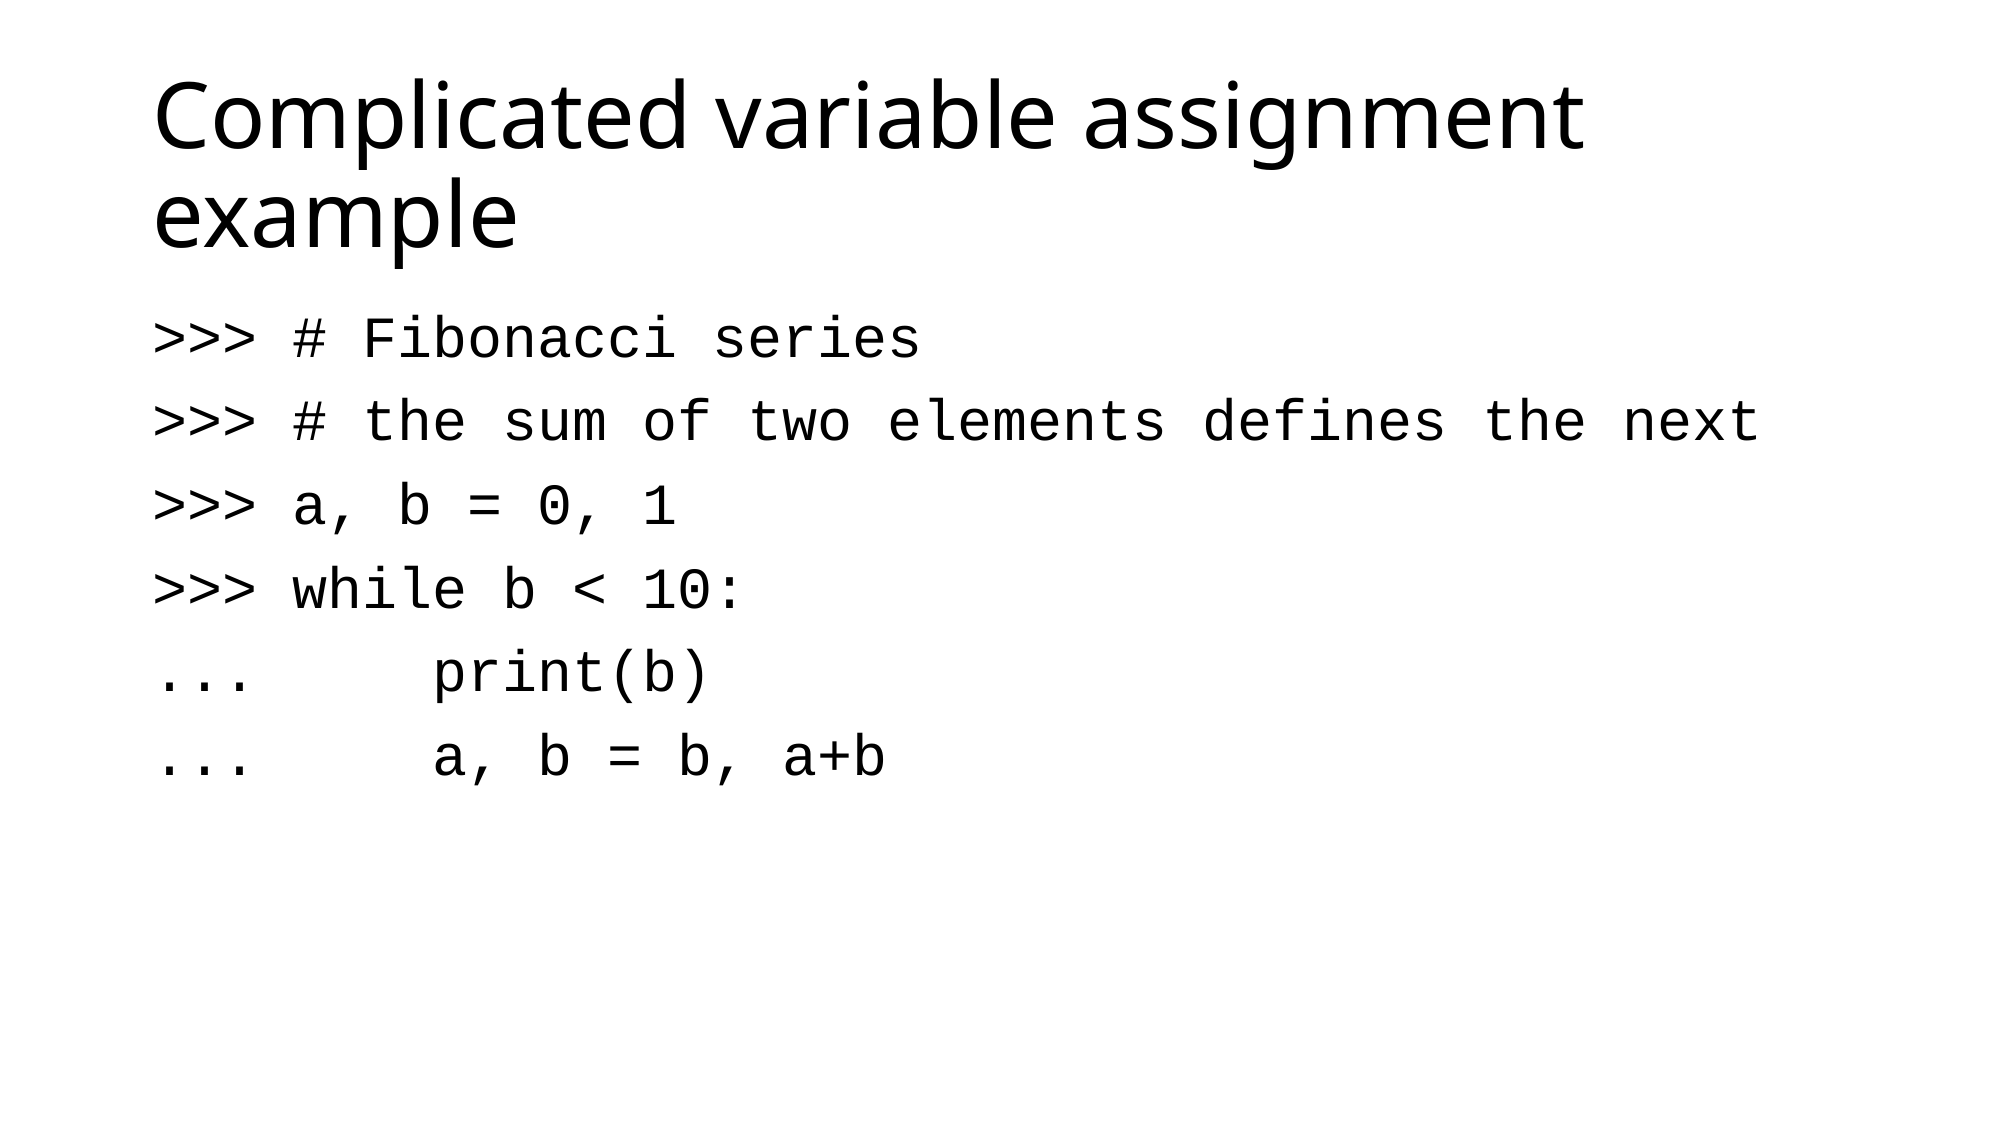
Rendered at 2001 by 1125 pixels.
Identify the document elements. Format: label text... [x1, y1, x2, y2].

list >>> # Fibonacci series >>> # the sum of two elements defines the next >>> a, b = 0, 1 >>> while b < 10: ... print(b) ... a, b = b, a+b [137, 299, 1863, 1014]
title Complicated variable assignment example [137, 59, 1863, 278]
